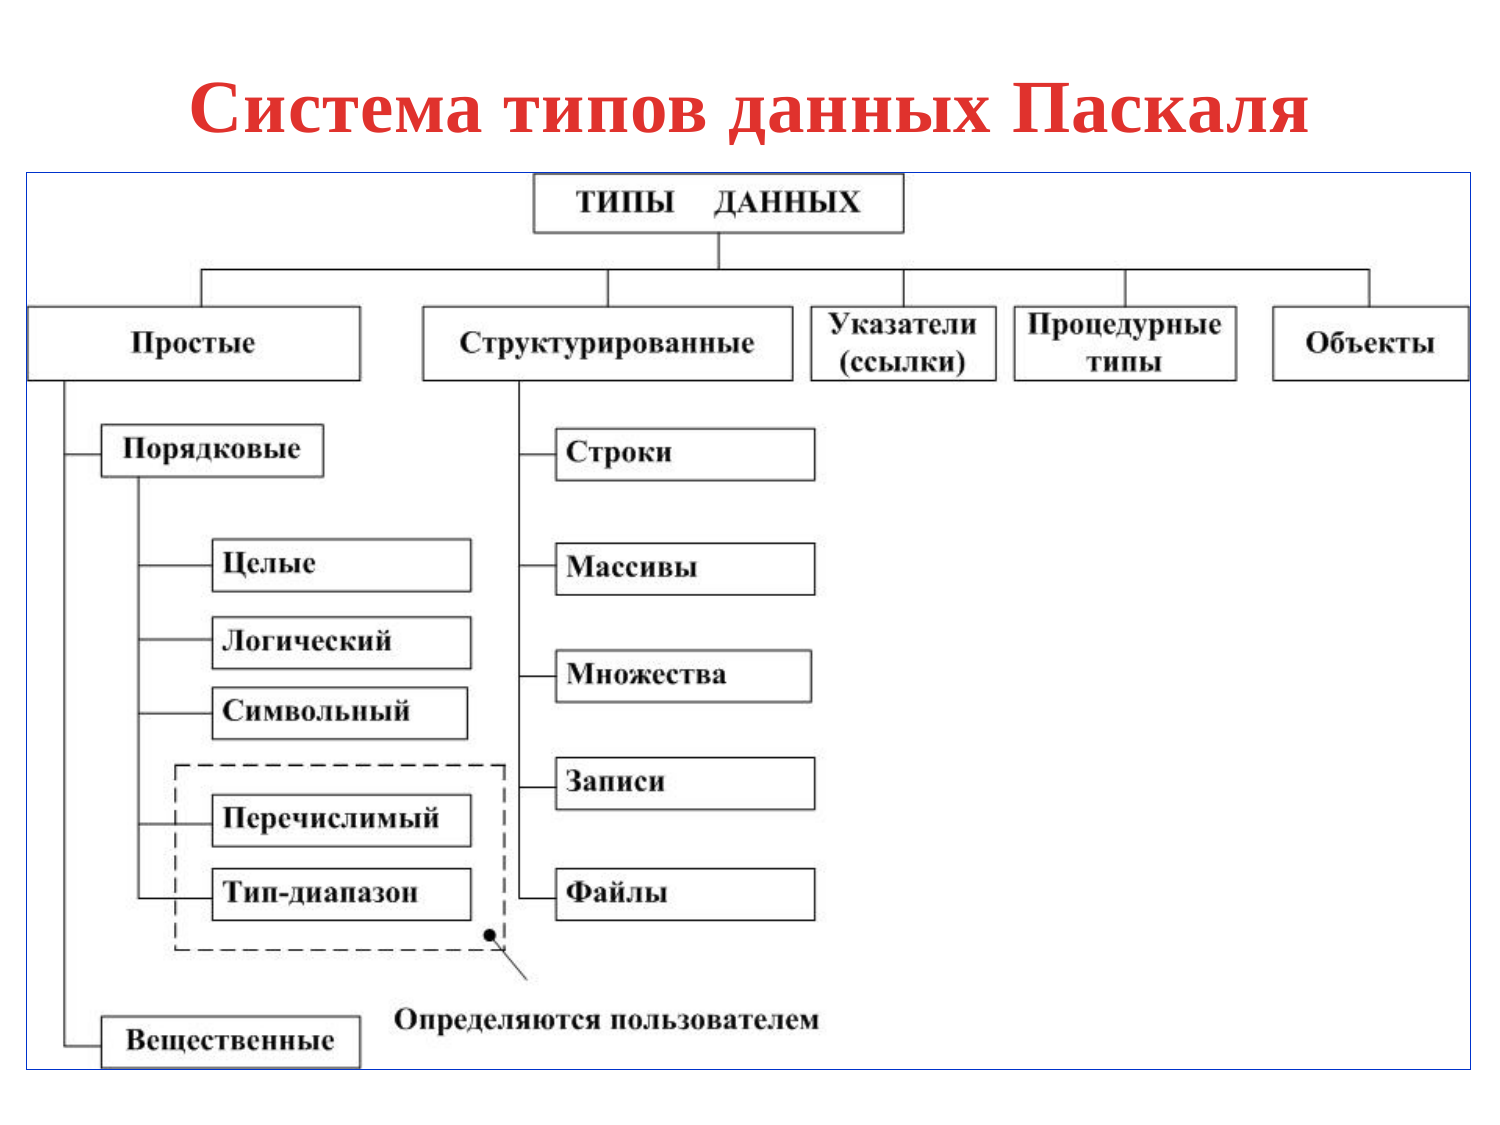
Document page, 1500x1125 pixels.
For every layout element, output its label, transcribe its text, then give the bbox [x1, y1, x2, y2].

title Система типов данных Паскаля [75, 45, 1425, 161]
picture [26, 172, 1471, 1070]
